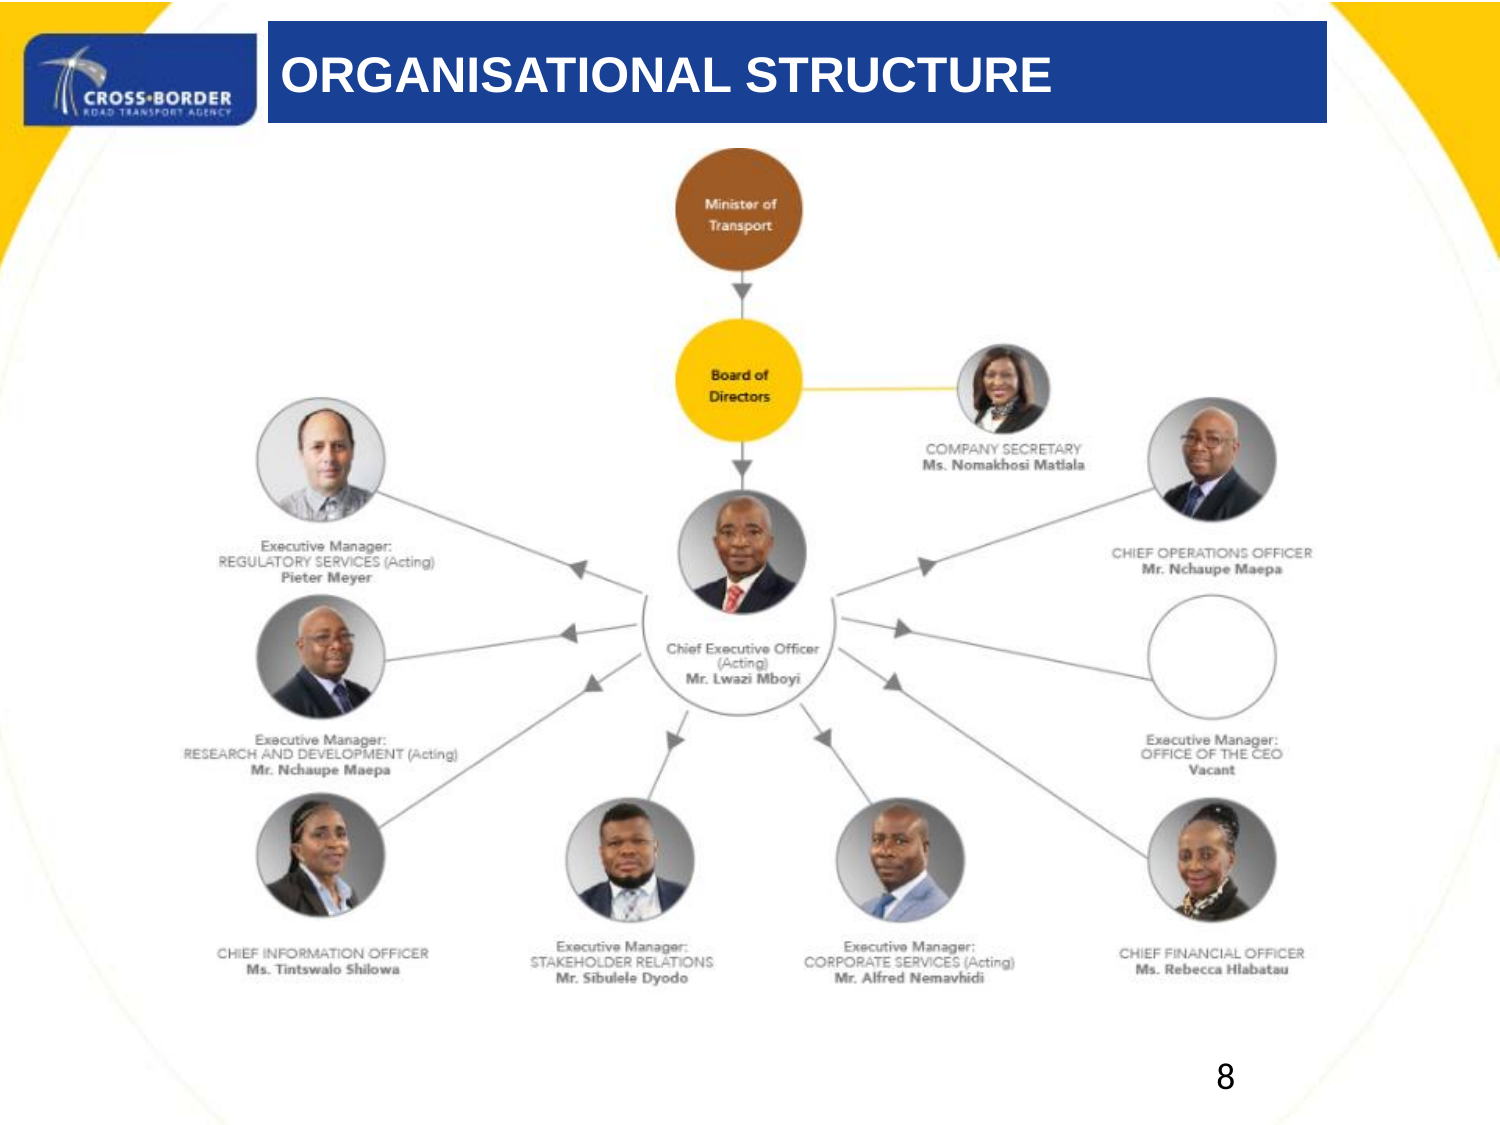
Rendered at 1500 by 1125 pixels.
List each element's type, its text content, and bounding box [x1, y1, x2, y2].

picture [0, 2, 1500, 1125]
text_box ORGANISATIONAL STRUCTURE [264, 17, 1331, 127]
text_box 8 [1201, 1045, 1390, 1105]
